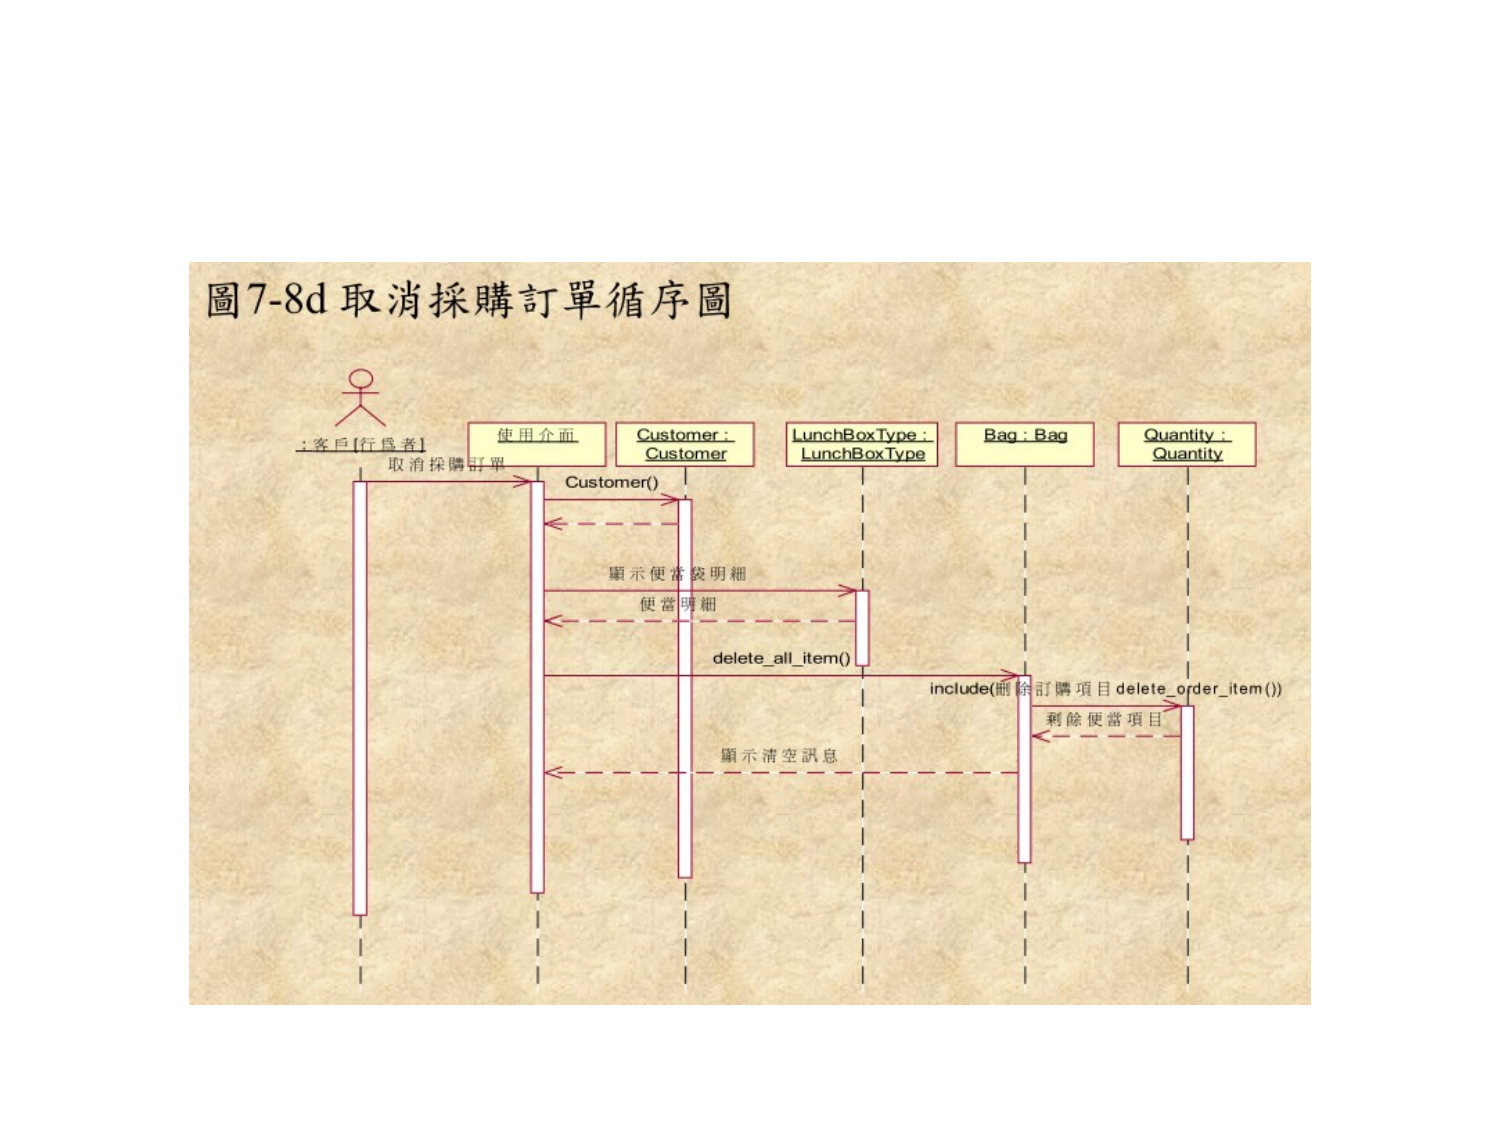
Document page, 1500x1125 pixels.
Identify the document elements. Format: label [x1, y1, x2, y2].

list [188, 262, 1312, 1006]
